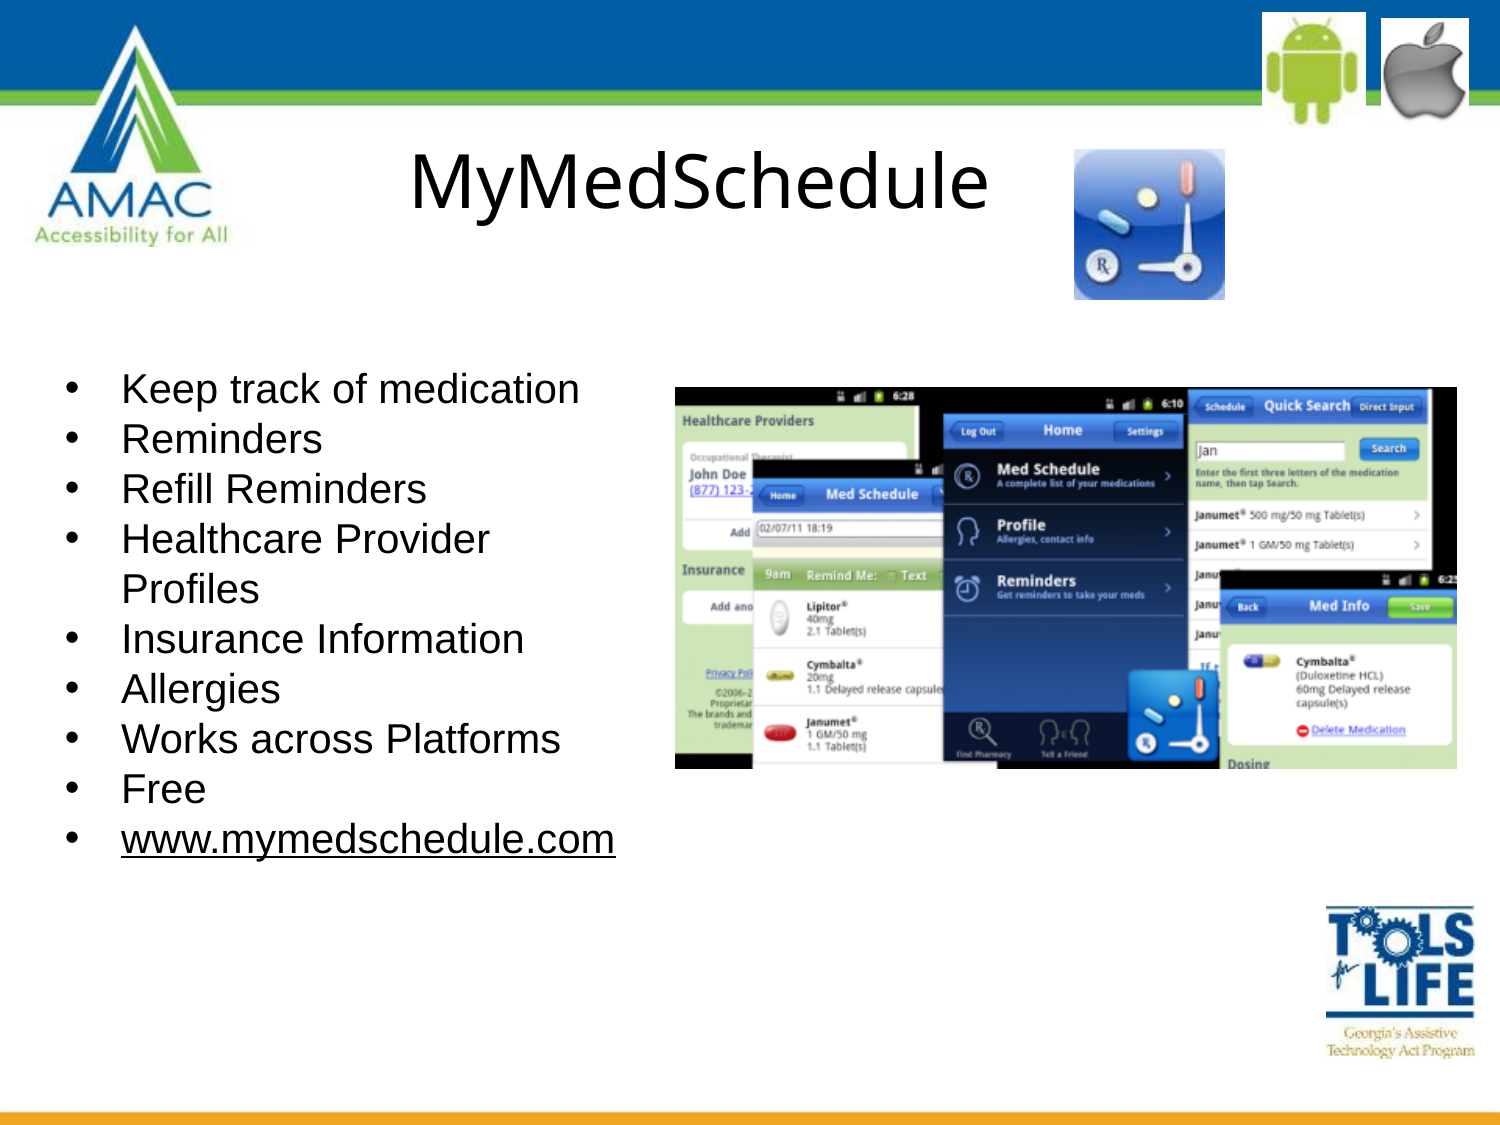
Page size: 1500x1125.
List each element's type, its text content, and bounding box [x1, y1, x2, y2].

picture [674, 387, 1457, 769]
picture [1326, 905, 1475, 1059]
text_box Keep track of medication Reminders Refill Reminders Healthcare Provider Profiles Insurance Information Allergies Works across Platforms Free www.mymedschedule.com [49, 354, 650, 870]
title MyMedSchedule [24, 125, 1375, 239]
picture [0, 0, 1500, 300]
